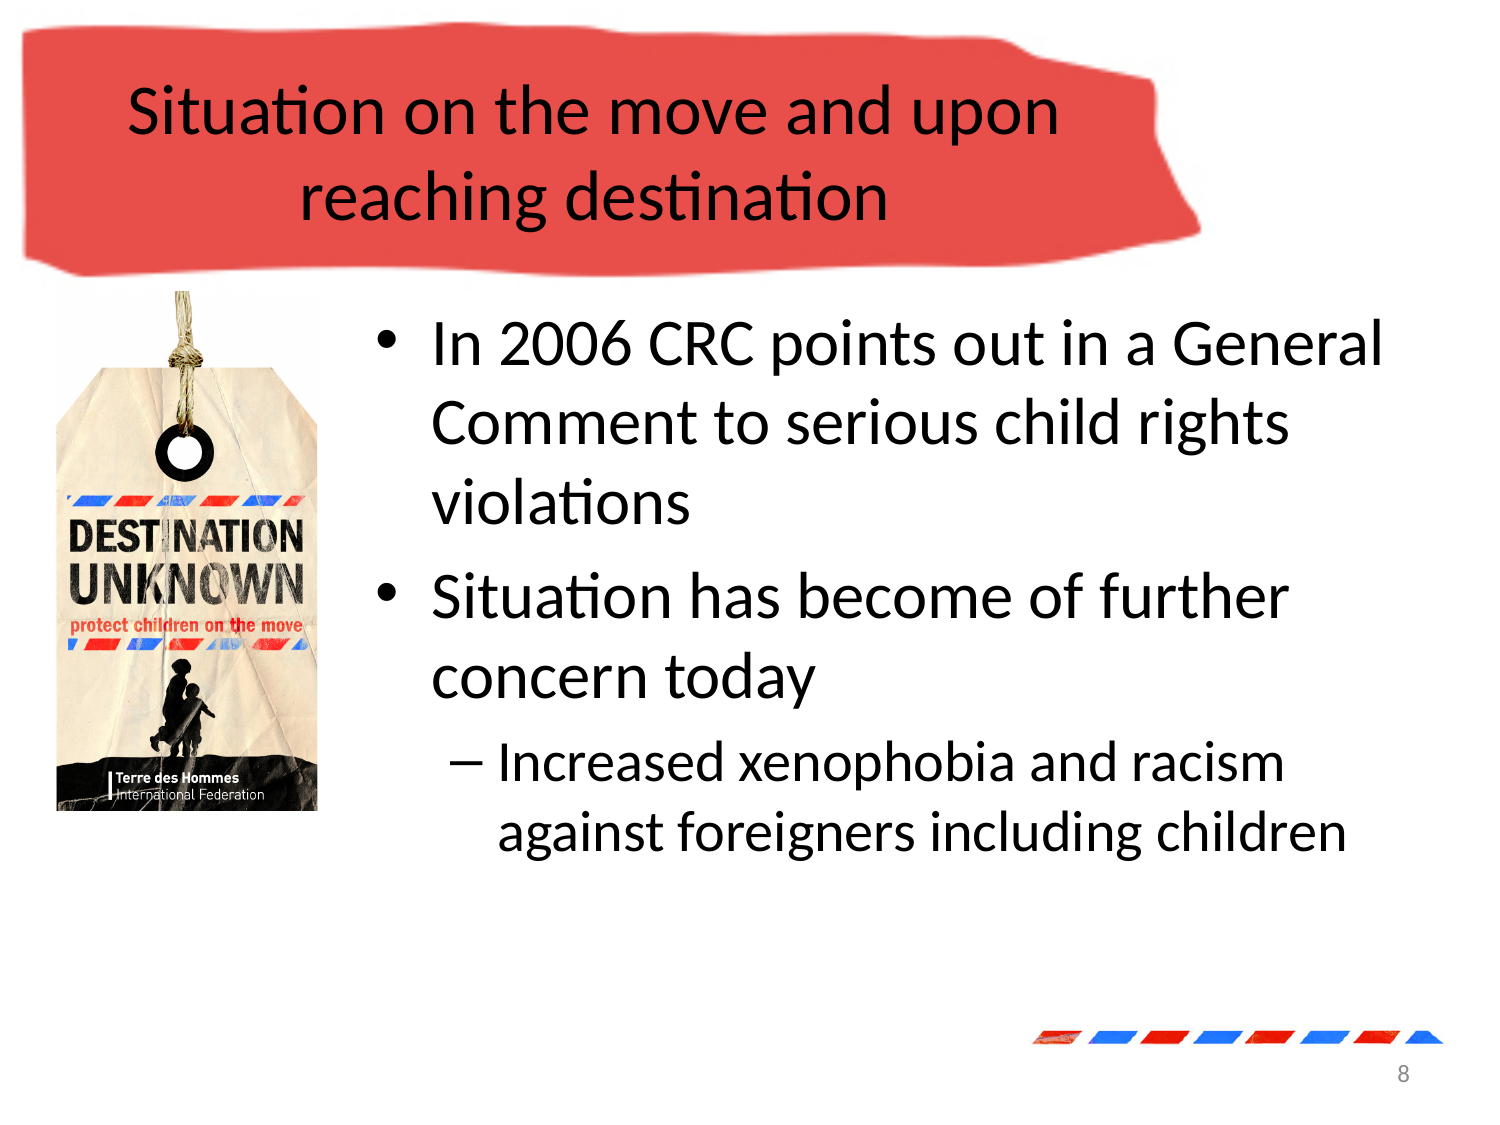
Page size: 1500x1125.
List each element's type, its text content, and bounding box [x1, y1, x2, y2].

picture [1028, 1019, 1447, 1059]
picture [17, 5, 1258, 811]
title Situation on the move and upon reaching destination [41, 55, 1149, 243]
list In 2006 CRC points out in a General Comment to serious child rights violations Situation has become of further concern today Increased xenophobia and racism against foreigners including children [360, 290, 1425, 1005]
slide_number 8 [1074, 1042, 1425, 1103]
